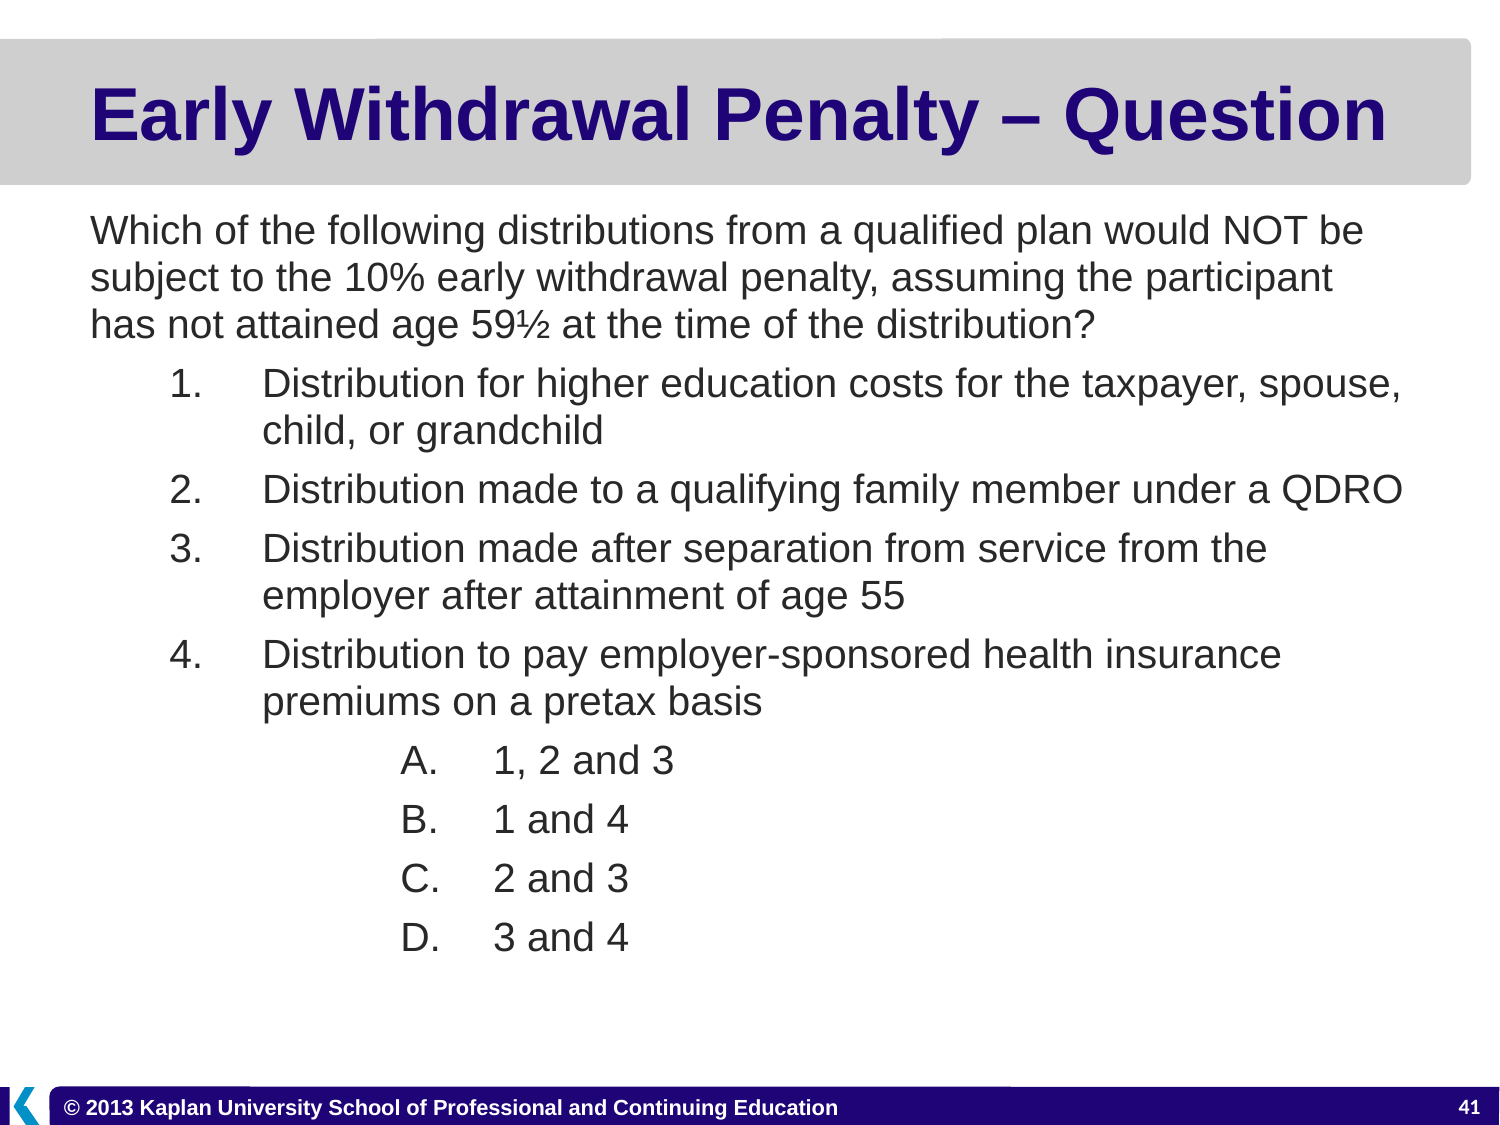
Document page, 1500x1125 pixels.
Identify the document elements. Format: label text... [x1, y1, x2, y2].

title Early Withdrawal Penalty – Question [75, 45, 1425, 177]
list Which of the following distributions from a qualified plan would NOT be subject to the 10% early withdrawal penalty, assuming the participant has not attained age 59½ at the time of the distribution? Distribution for higher education costs for the taxpayer, spouse, child, or grandchild Distribution made to a qualifying family member under a QDRO Distribution made after separation from service from the employer after attainment of age 55 Distribution to pay employer-sponsored health insurance premiums on a pretax basis 1, 2 and 3 1 and 4 2 and 3 3 and 4 [75, 198, 1425, 1005]
slide_number 6-41 [1149, 1074, 1500, 1113]
